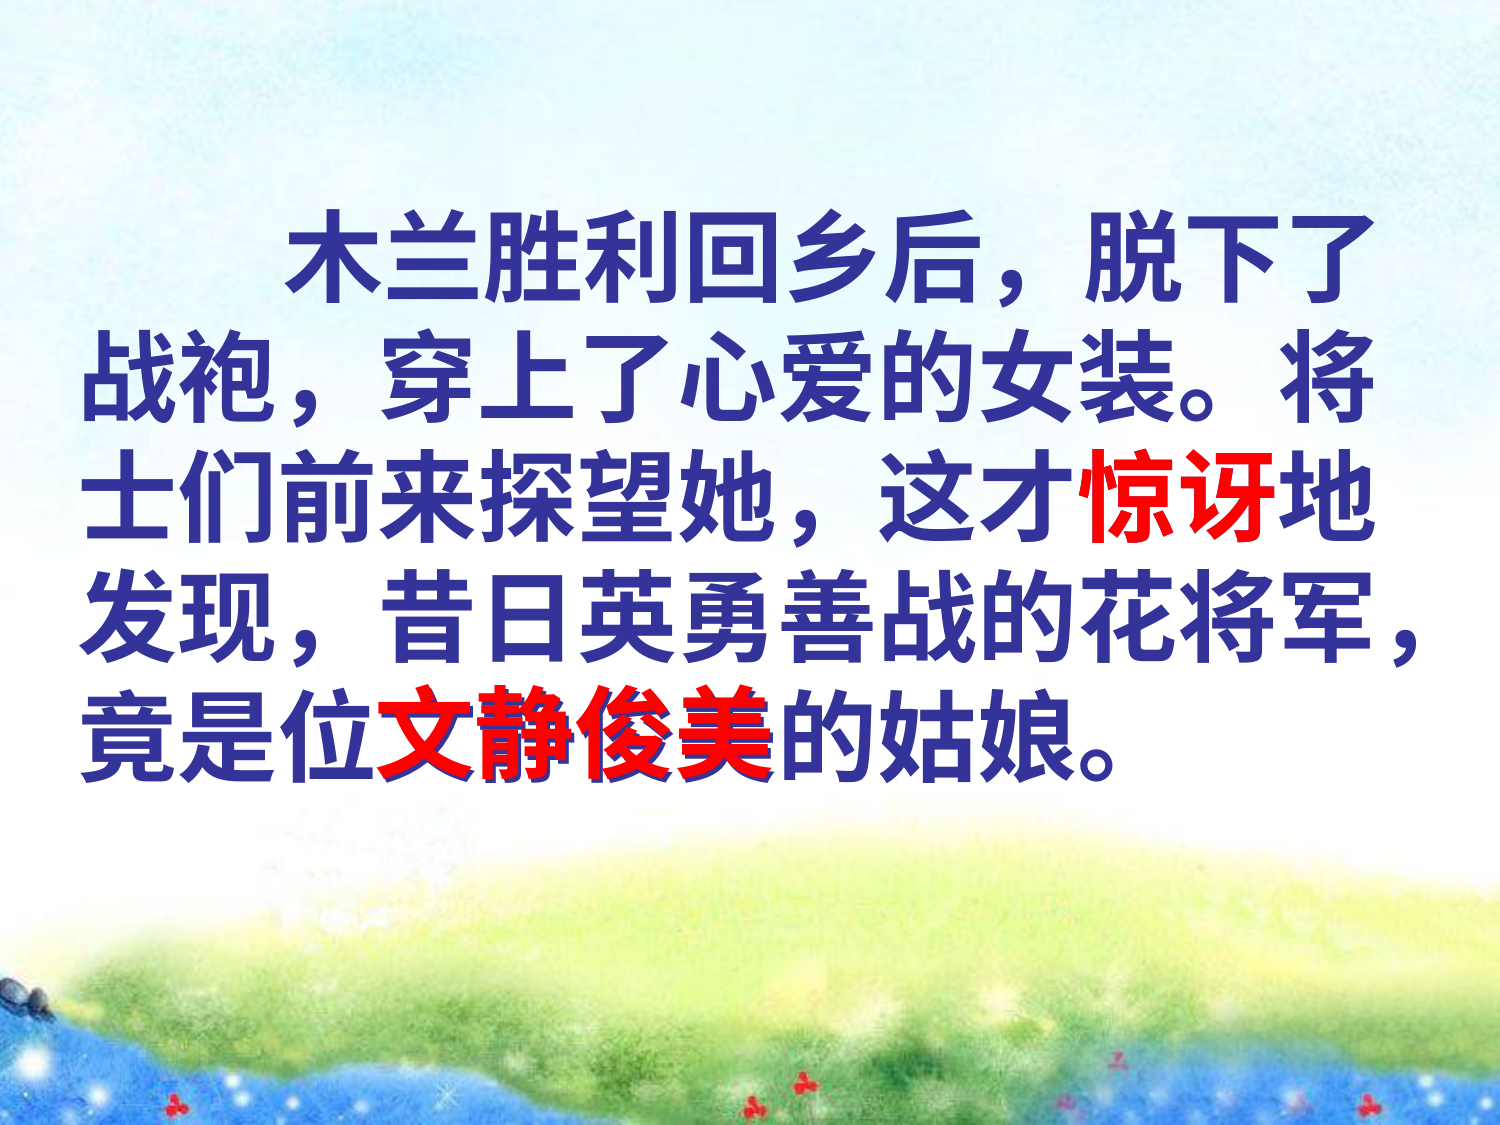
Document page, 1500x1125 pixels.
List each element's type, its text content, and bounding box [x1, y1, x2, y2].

text_box 文静俊美 [360, 663, 845, 799]
text_box 惊讶 [1062, 427, 1317, 562]
picture [0, 0, 1500, 1125]
text_box 木兰胜利回乡后，脱下了 战袍，穿上了心爱的女装。将 士们前来探望她，这才惊讶地 发现，昔日英勇善战的花将军， 竟是位文静俊美的姑娘。 [62, 187, 1493, 802]
